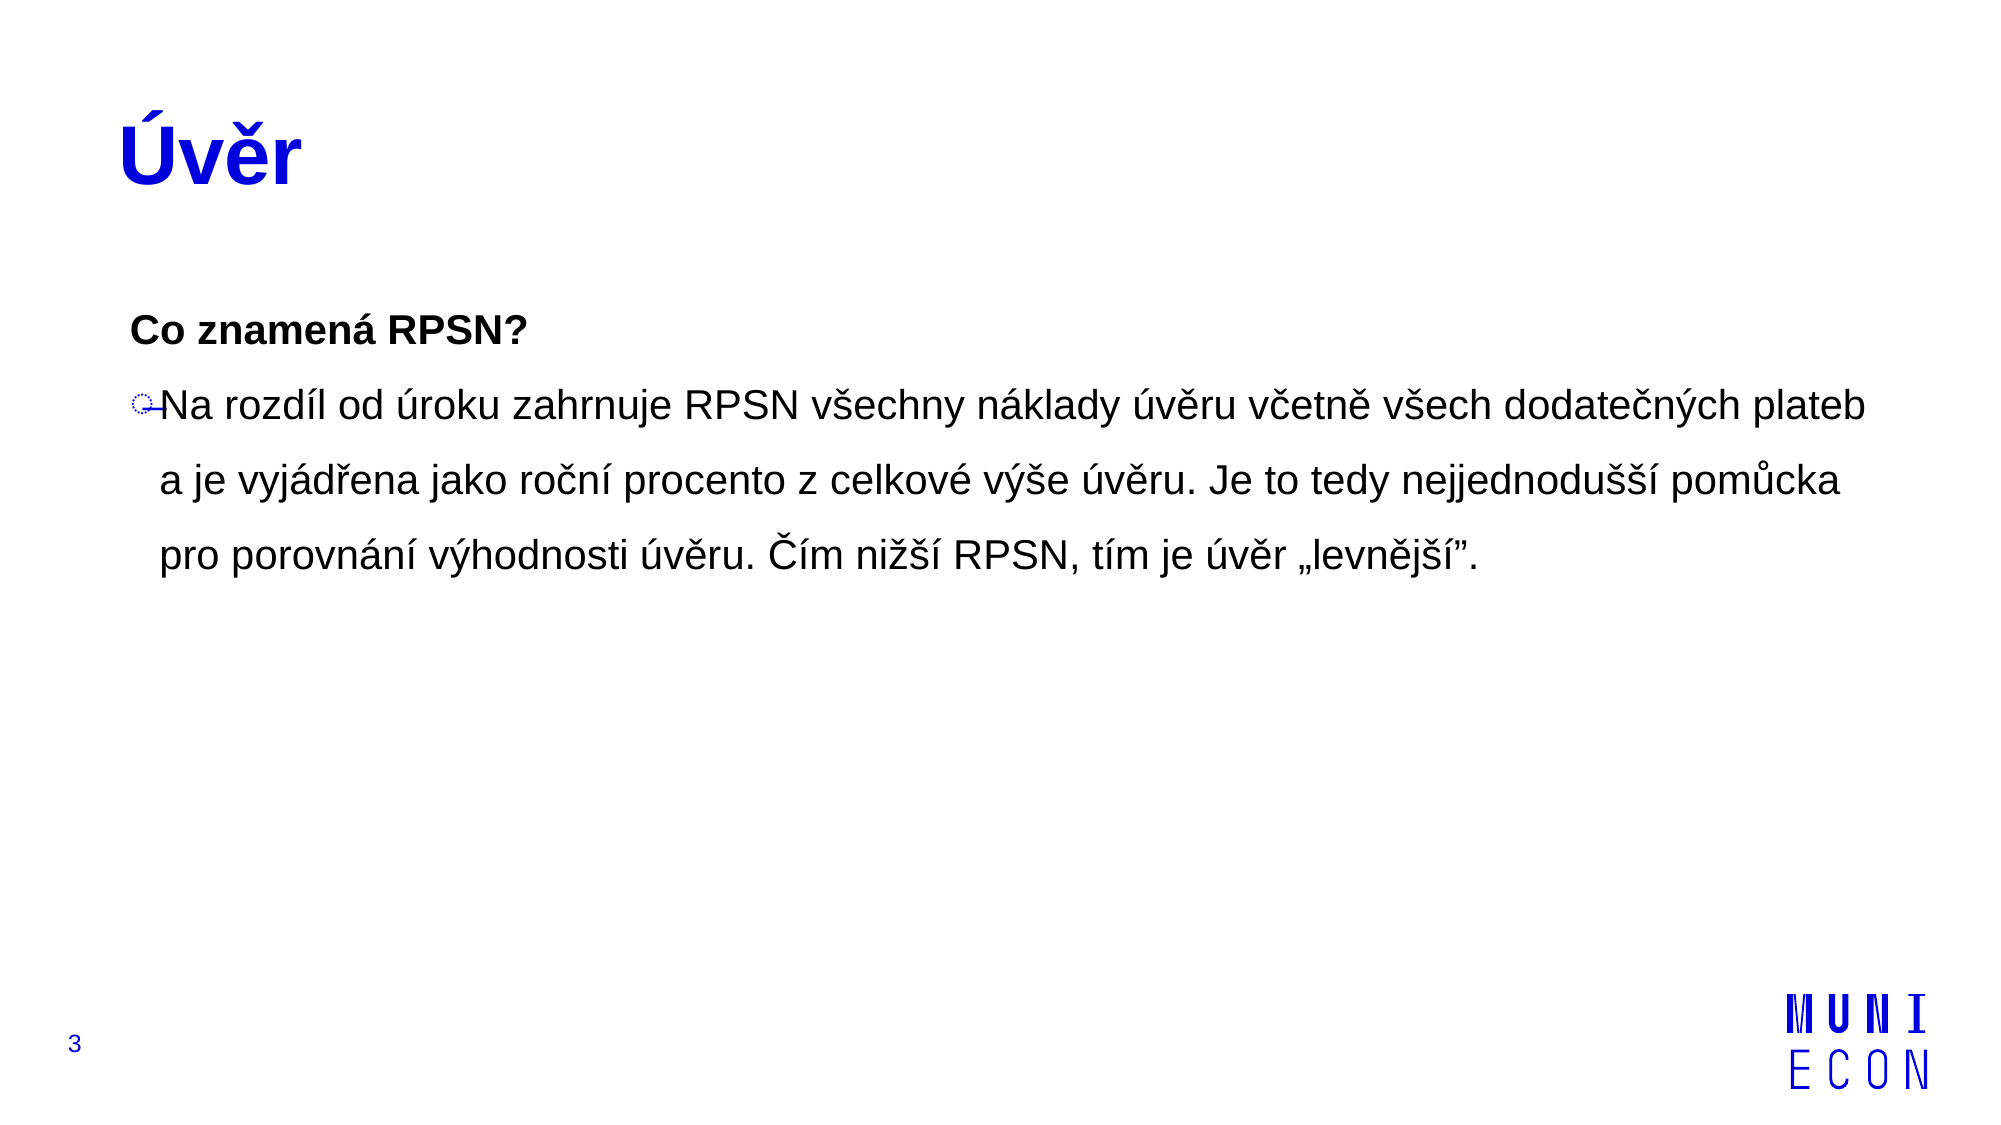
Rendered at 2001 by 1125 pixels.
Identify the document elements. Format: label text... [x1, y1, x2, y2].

list Co znamená RPSN? Na rozdíl od úroku zahrnuje RPSN všechny náklady úvěru včetně všech dodatečných plateb a je vyjádřena jako roční procento z celkové výše úvěru. Je to tedy nejjednodušší pomůcka pro porovnání výhodnosti úvěru. Čím nižší RPSN, tím je úvěr „levnější”. [118, 277, 1883, 957]
title Úvěr [118, 118, 1883, 193]
slide_number 3 [67, 1021, 110, 1063]
